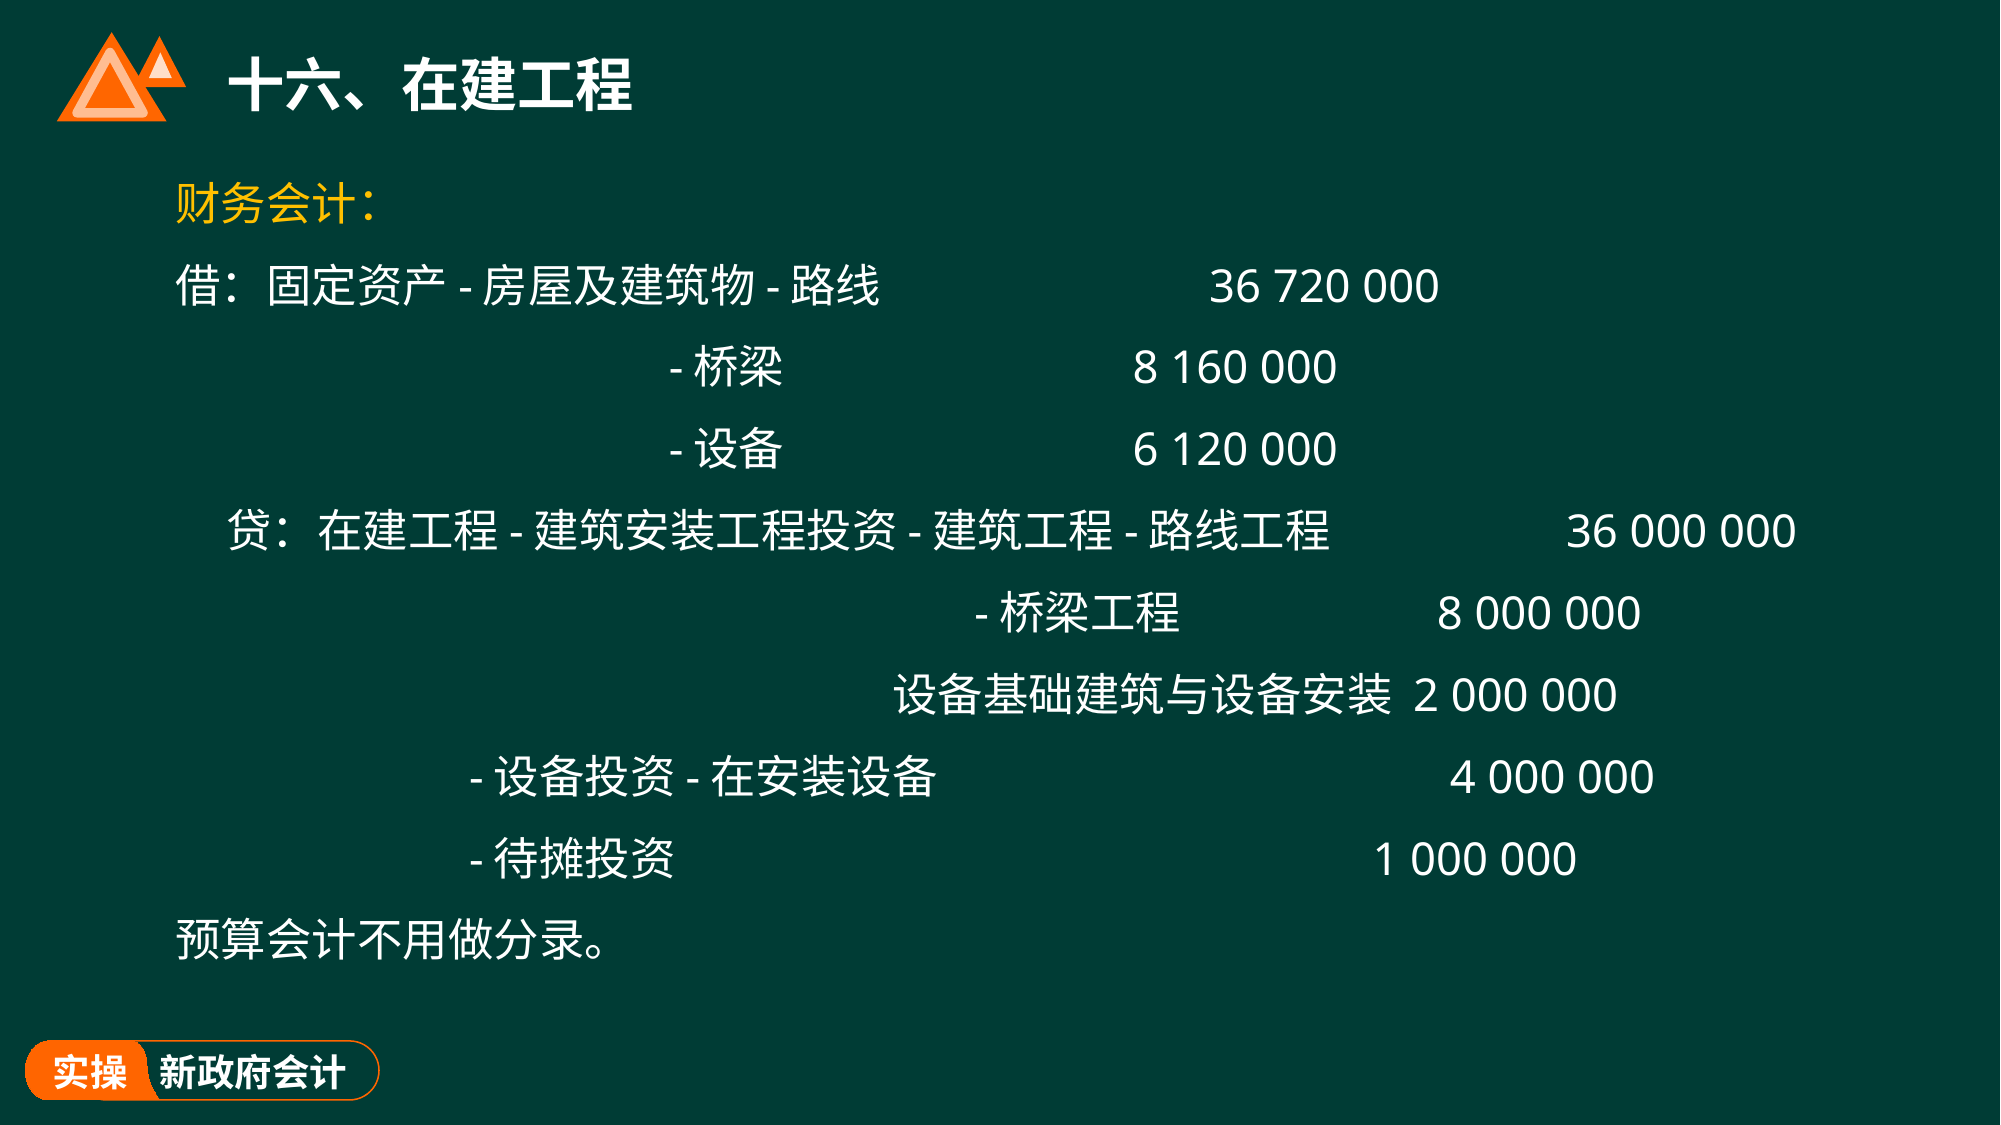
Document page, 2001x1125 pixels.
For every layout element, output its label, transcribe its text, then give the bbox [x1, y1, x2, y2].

title 十六、在建工程 [211, 27, 1589, 139]
list 财务会计： 借：固定资产-房屋及建筑物-路线 36 720 000 -桥梁 8 160 000 -设备 6 120 000 贷：在建工程-建筑安装工程投资-建筑工程-路线工程 36 000 000 -桥梁工程 8 000 000 设备基础建筑与设备安装 2 000 000 -设备投资-在安装设备 4 000 000 -待摊投资 1 000 000 预算会计不用做分录。 [61, 139, 1900, 977]
